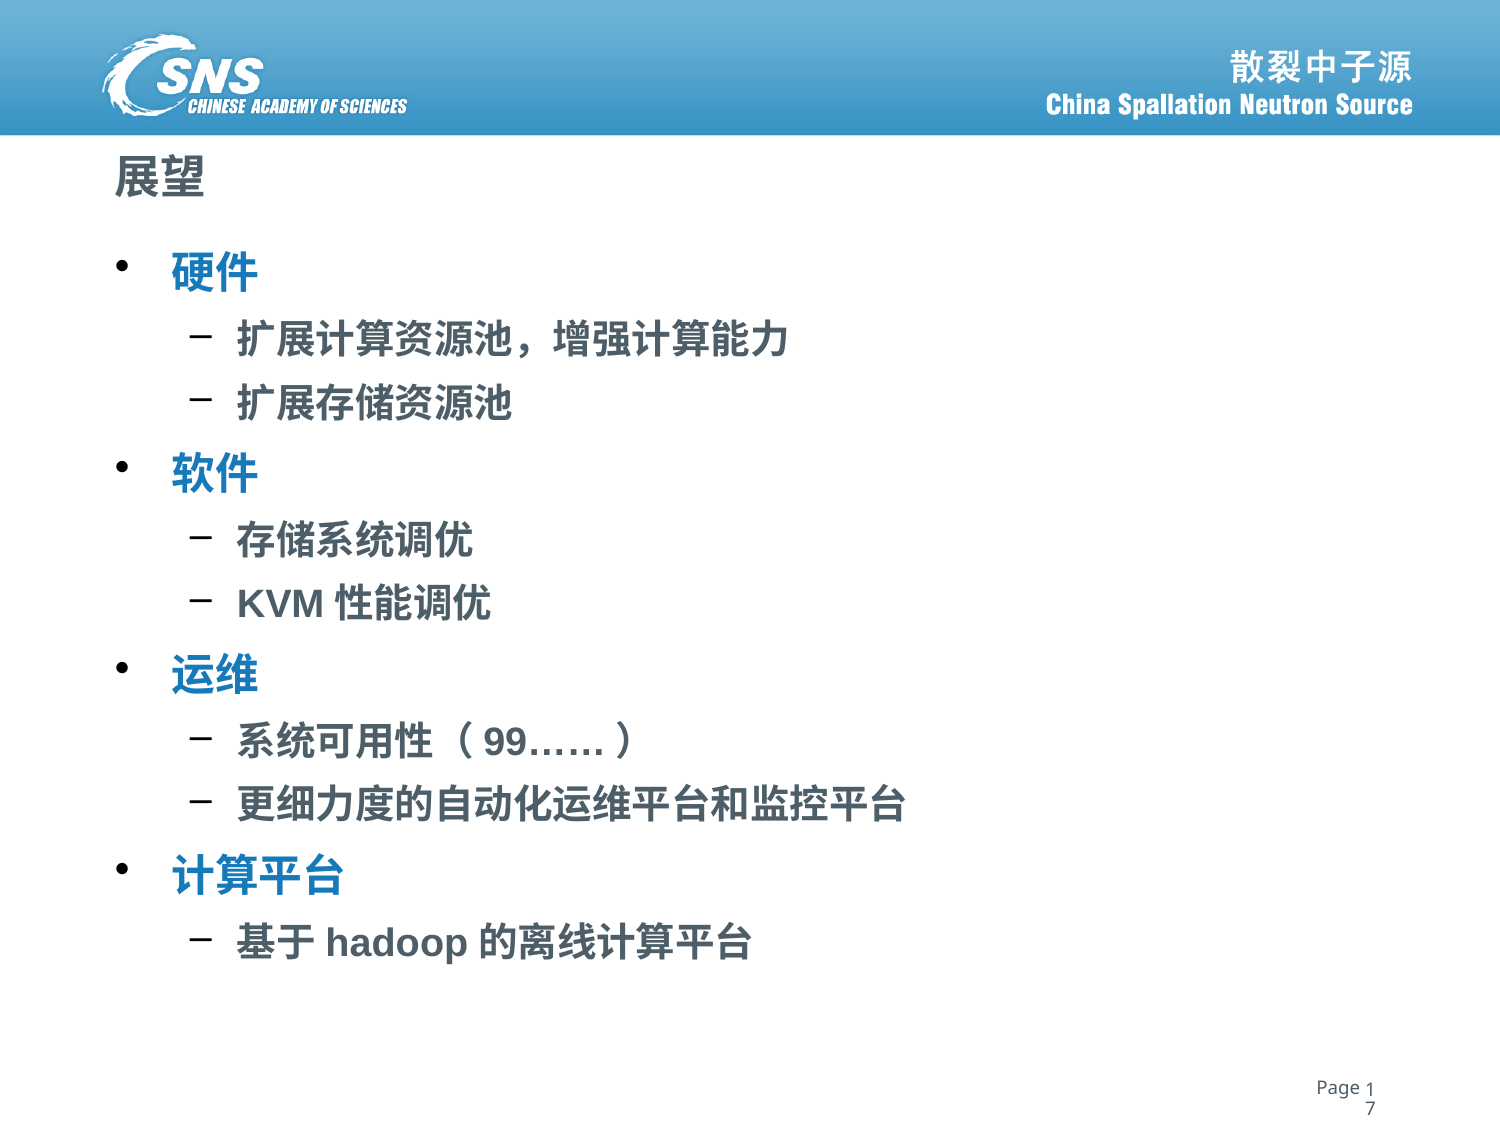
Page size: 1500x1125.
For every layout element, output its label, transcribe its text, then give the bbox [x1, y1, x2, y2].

list 硬件 扩展计算资源池，增强计算能力 扩展存储资源池 软件 存储系统调优 KVM性能调优 运维 系统可用性（99……） 更细力度的自动化运维平台和监控平台 计算平台 基于hadoop的离线计算平台 [99, 237, 1436, 1050]
title 展望 [99, 137, 1125, 213]
slide_number 17 [1350, 1070, 1400, 1100]
picture [0, 0, 1500, 1125]
